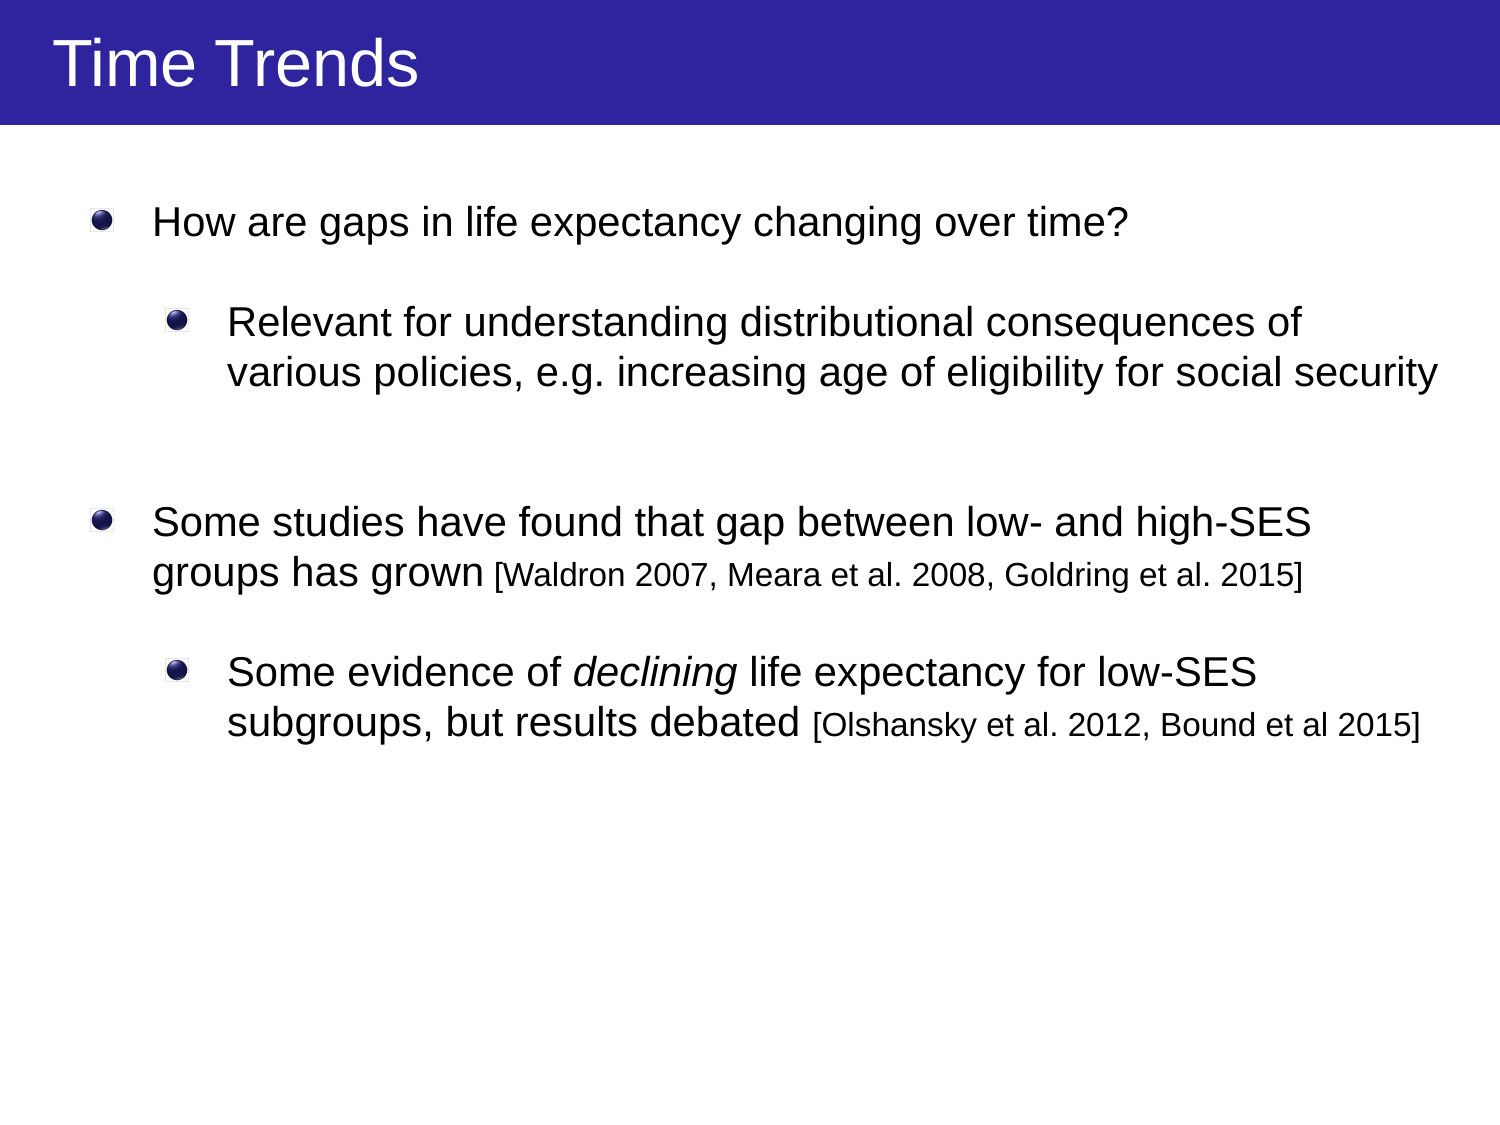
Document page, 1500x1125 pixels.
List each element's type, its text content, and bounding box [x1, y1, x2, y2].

text_box [0, 0, 1500, 1125]
text_box Time Trends [37, 12, 1500, 108]
